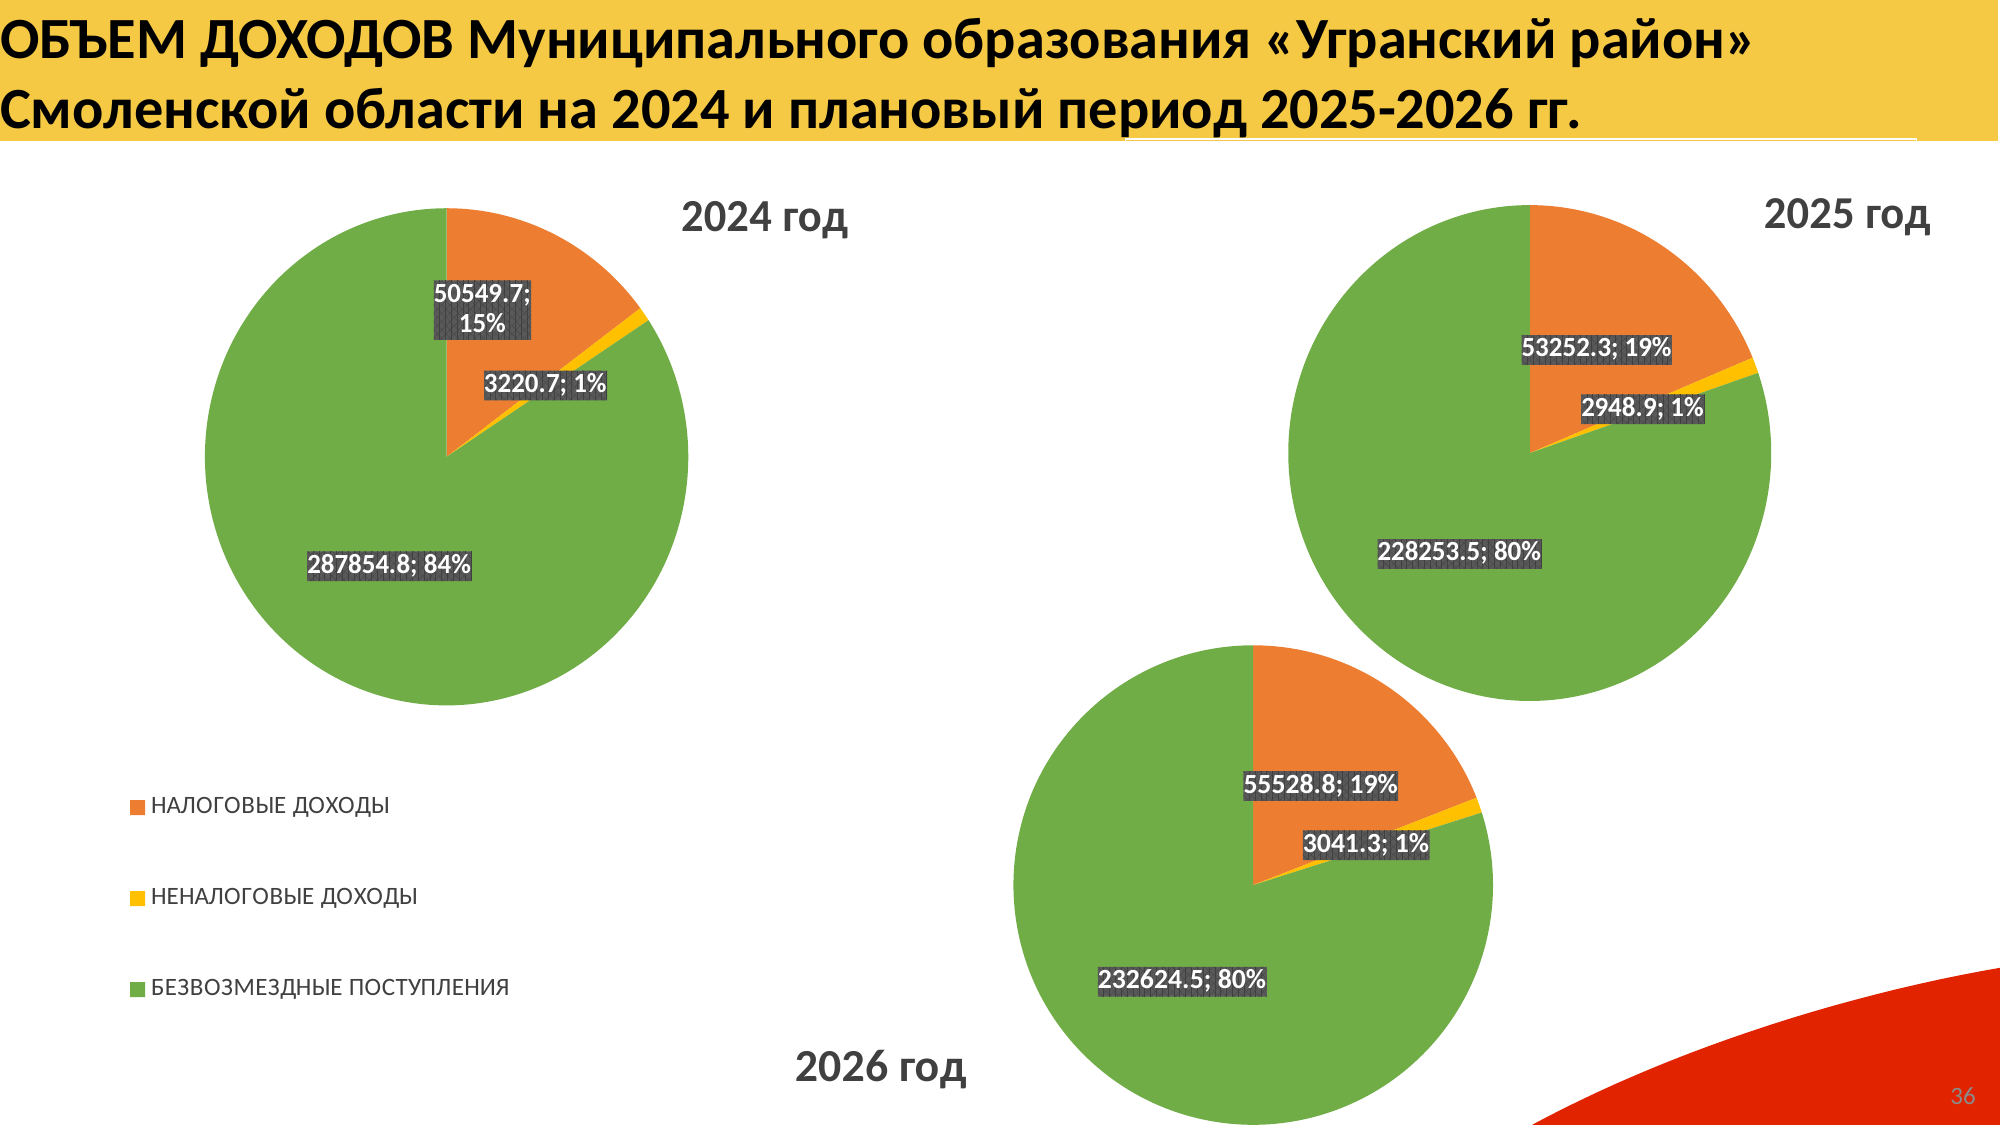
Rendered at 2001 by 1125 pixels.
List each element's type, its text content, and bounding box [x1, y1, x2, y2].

chart [0, 138, 2000, 1125]
text_box ОБЪЕМ ДОХОДОВ Муниципального образования «Угранский район» Смоленской области на 2024 и плановый период 2025-2026 гг. [0, 0, 1998, 141]
